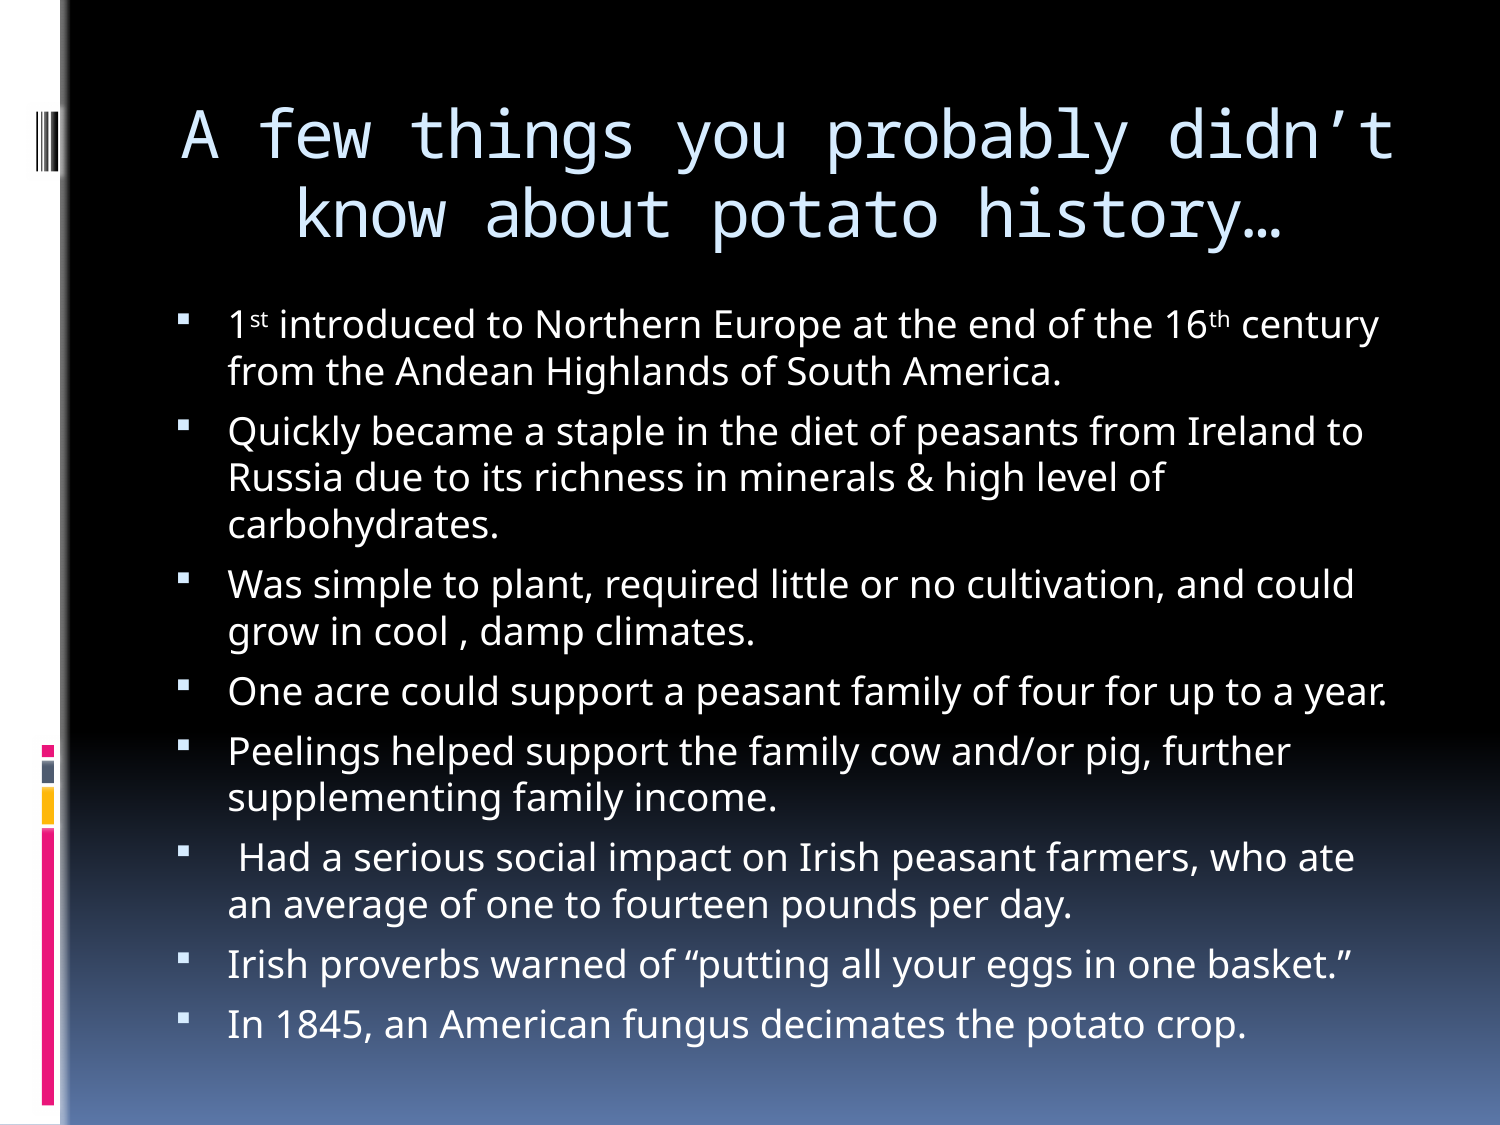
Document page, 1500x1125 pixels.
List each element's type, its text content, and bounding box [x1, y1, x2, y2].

list 1st introduced to Northern Europe at the end of the 16th century from the Andean Highlands of South America. Quickly became a staple in the diet of peasants from Ireland to Russia due to its richness in minerals & high level of carbohydrates. Was simple to plant, required little or no cultivation, and could grow in cool , damp climates. One acre could support a peasant family of four for up to a year. Peelings helped support the family cow and/or pig, further supplementing family income. Had a serious social impact on Irish peasant farmers, who ate an average of one to fourteen pounds per day. Irish proverbs warned of “putting all your eggs in one basket.” In 1845, an American fungus decimates the potato crop. [150, 292, 1425, 1100]
title A few things you probably didn’t know about potato history… [150, 83, 1425, 234]
